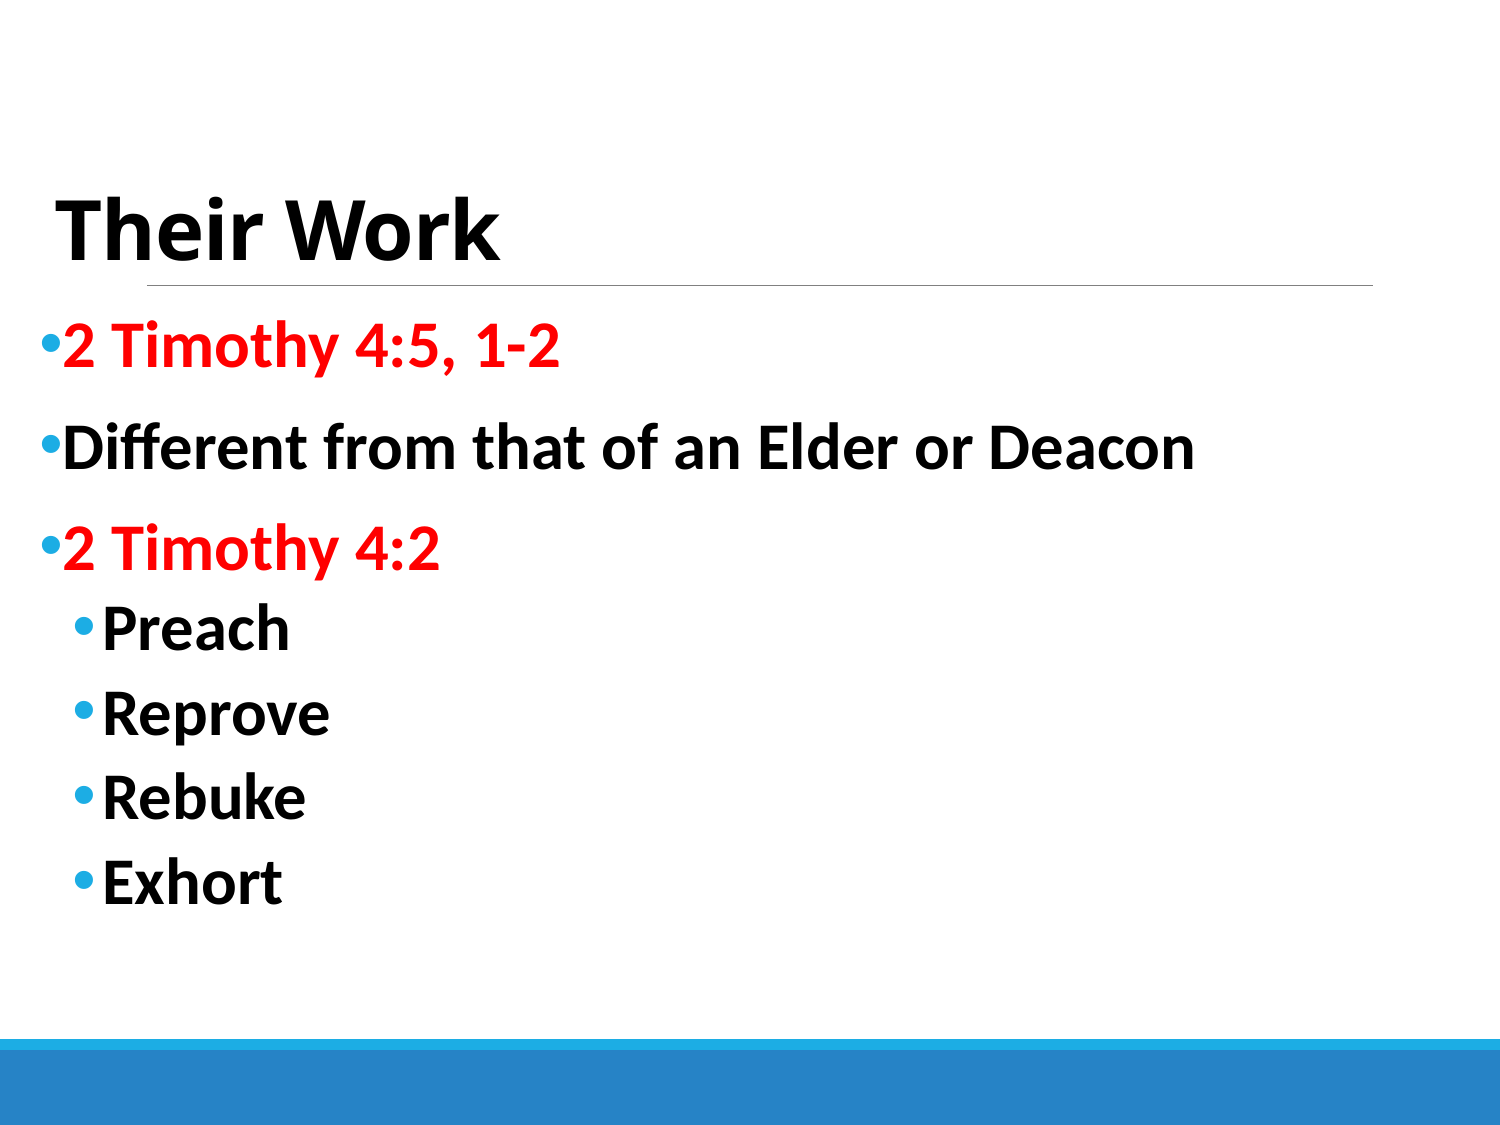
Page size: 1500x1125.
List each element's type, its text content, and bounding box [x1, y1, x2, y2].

list 2 Timothy 4:5, 1-2 Different from that of an Elder or Deacon 2 Timothy 4:2 Preach Reprove Rebuke Exhort [39, 302, 1373, 963]
title Their Work [39, 47, 1373, 285]
